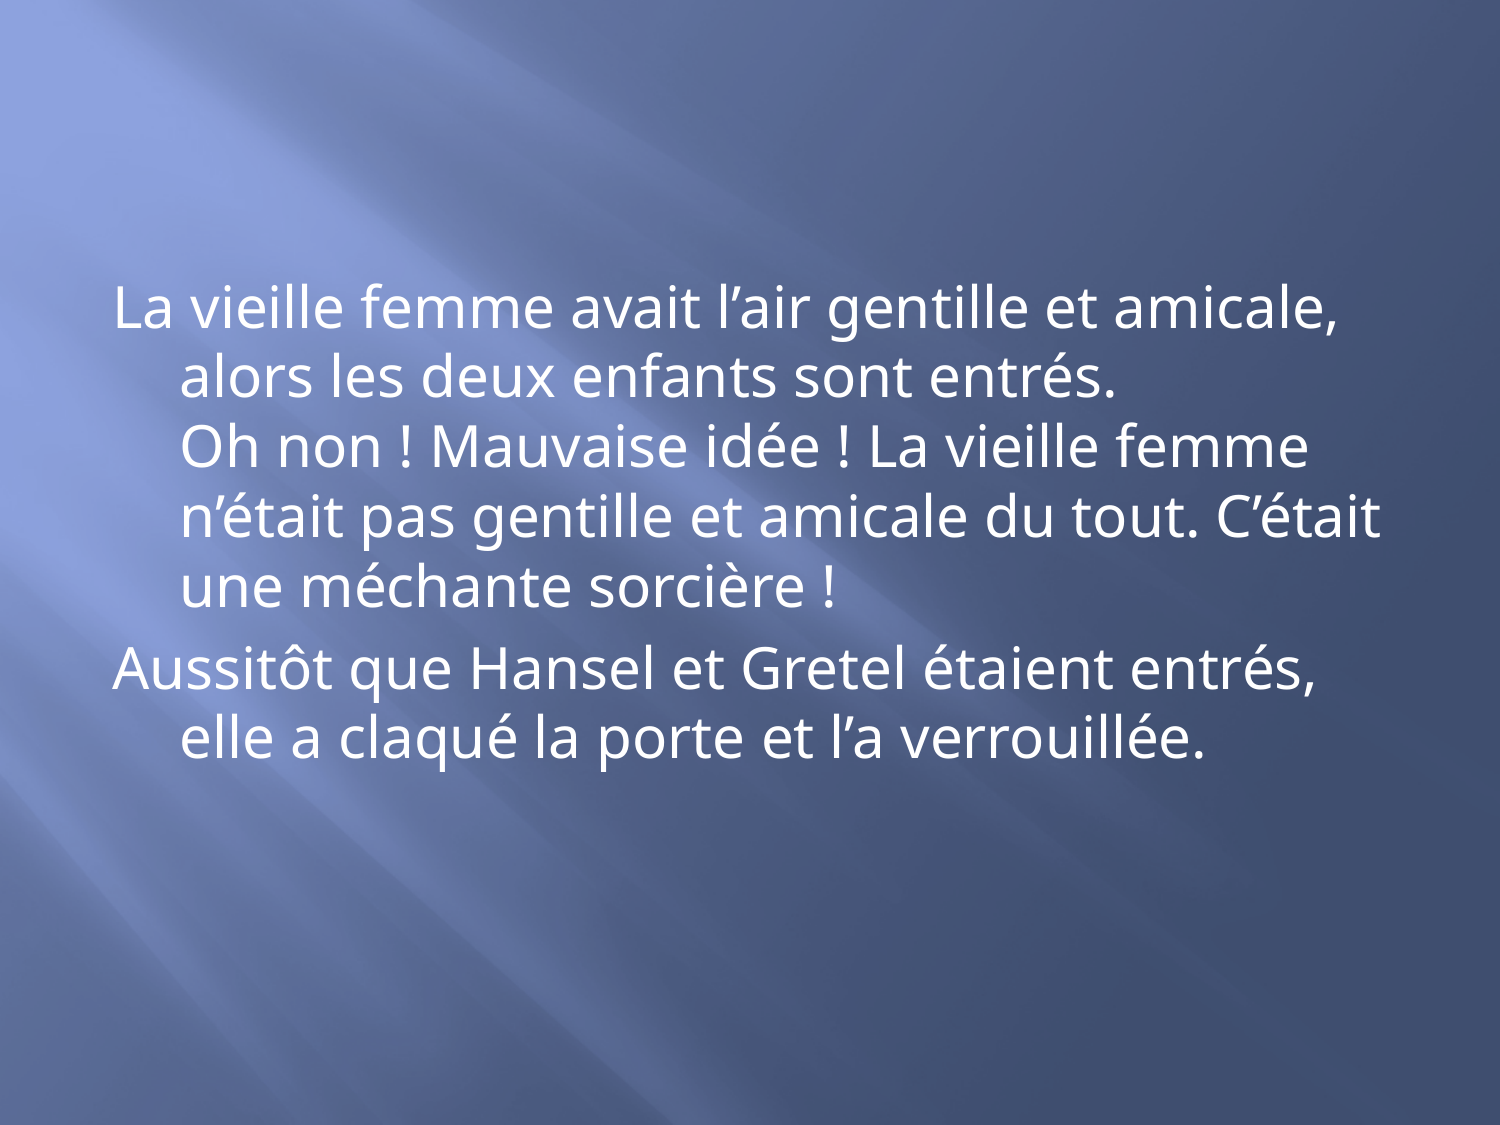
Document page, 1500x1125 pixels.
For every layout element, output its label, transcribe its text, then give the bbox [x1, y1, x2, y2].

list La vieille femme avait l’air gentille et amicale, alors les deux enfants sont entrés. Oh non ! Mauvaise idée ! La vieille femme n’était pas gentille et amicale du tout. C’était une méchante sorcière ! Aussitôt que Hansel et Gretel étaient entrés, elle a claqué la porte et l’a verrouillée. [75, 262, 1425, 1035]
